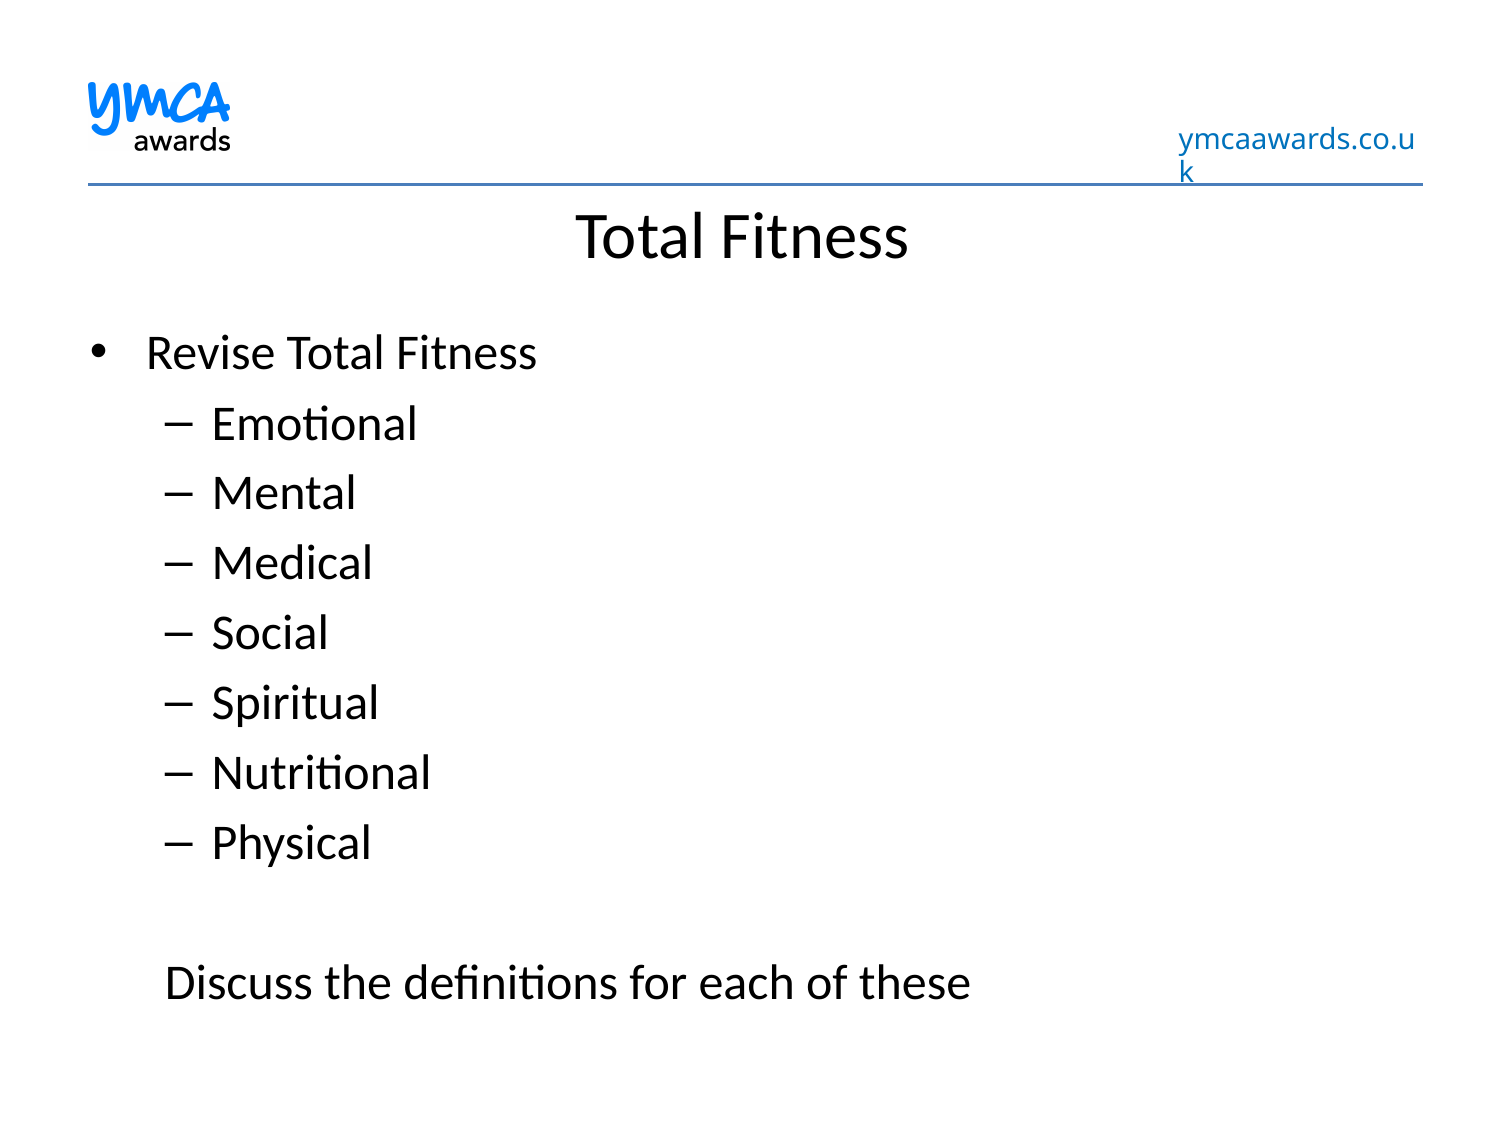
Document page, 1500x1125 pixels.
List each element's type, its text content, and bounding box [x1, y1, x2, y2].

text_box Total Fitness [74, 184, 1425, 313]
picture [88, 82, 230, 151]
text_box Revise Total Fitness Emotional Mental Medical Social Spiritual Nutritional Physical Discuss the definitions for each of these [74, 313, 1425, 1069]
